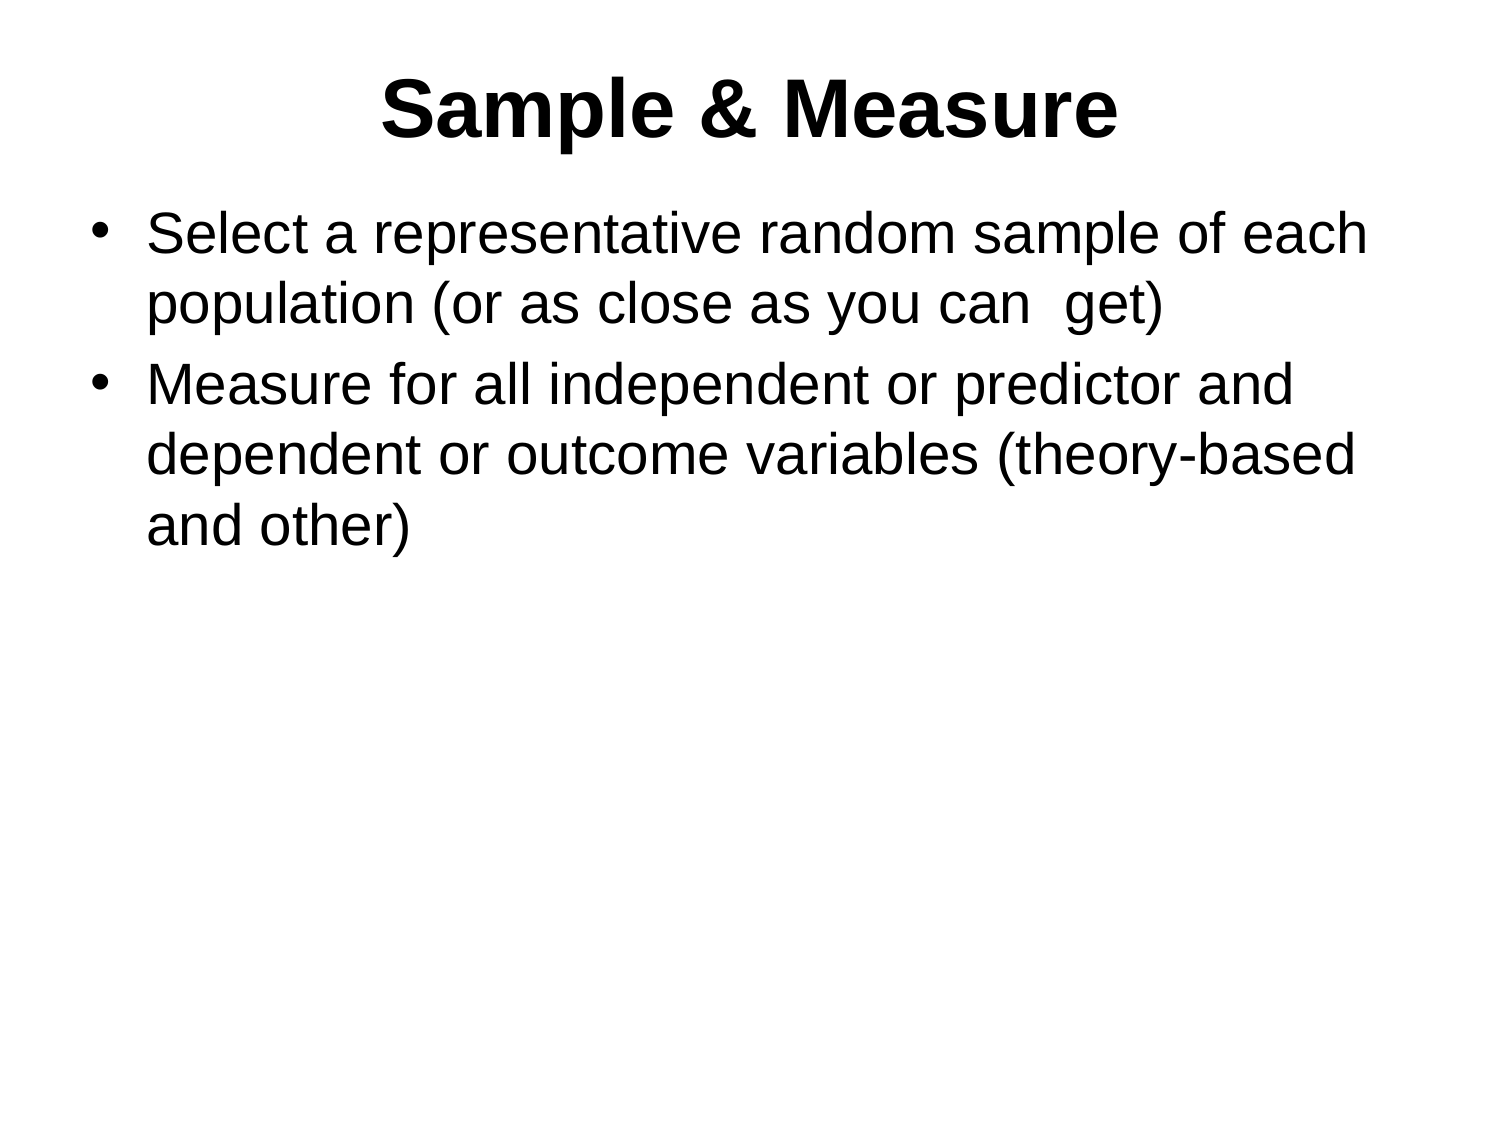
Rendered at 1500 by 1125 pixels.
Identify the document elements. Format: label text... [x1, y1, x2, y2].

title Sample & Measure [75, 45, 1425, 163]
list Select a representative random sample of each population (or as close as you can get) Measure for all independent or predictor and dependent or outcome variables (theory-based and other) [75, 187, 1425, 1005]
